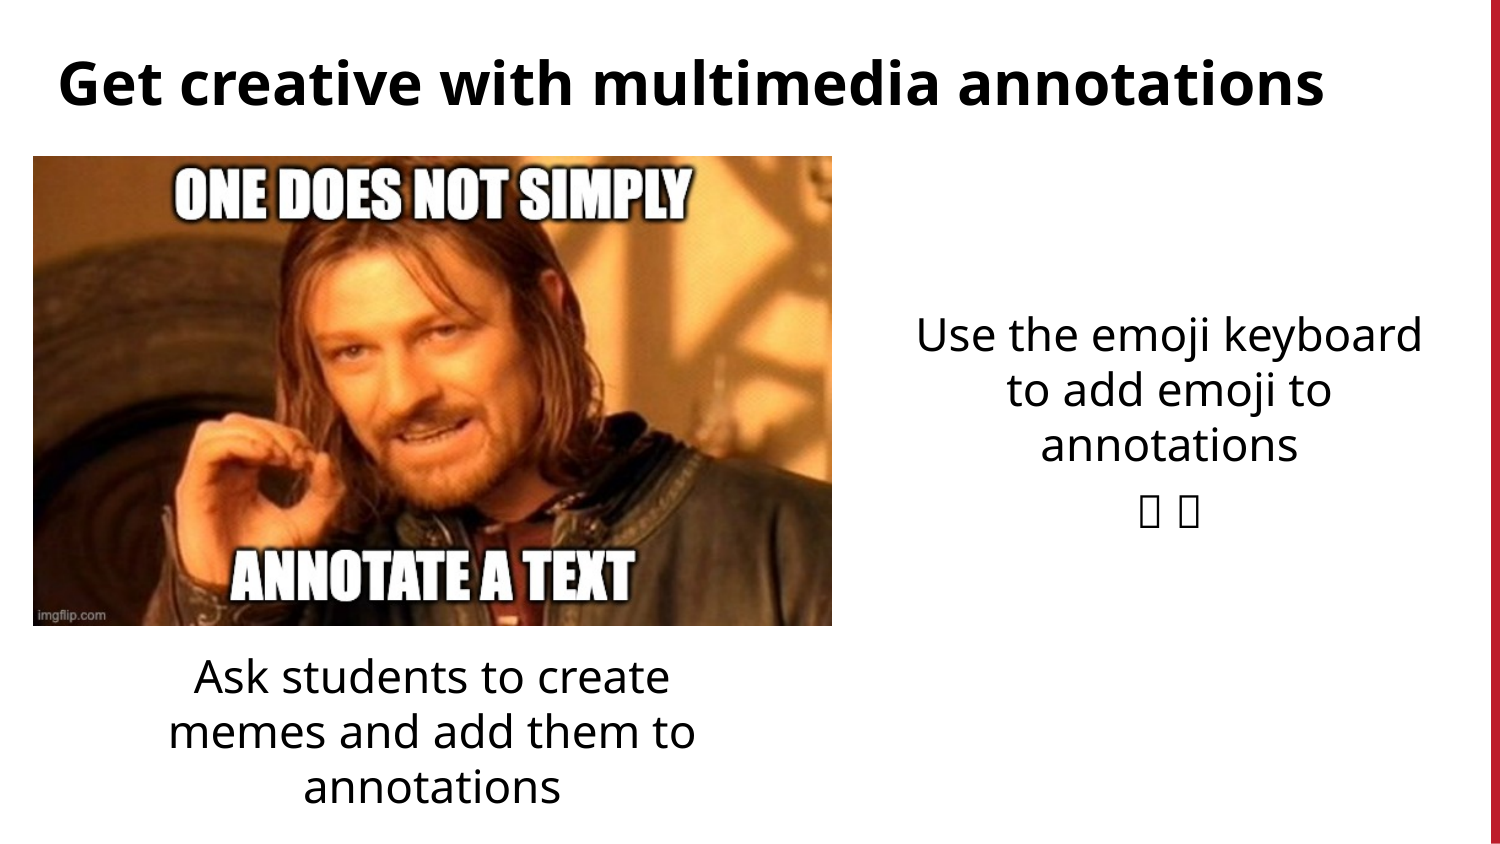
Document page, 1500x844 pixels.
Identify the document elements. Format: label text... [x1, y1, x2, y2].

list Use the emoji keyboard to add emoji to annotations 🤓 🫣 [890, 290, 1449, 492]
picture [32, 155, 832, 627]
title Get creative with multimedia annotations [42, 29, 1437, 132]
list Ask students to create memes and add them to annotations [97, 634, 768, 834]
